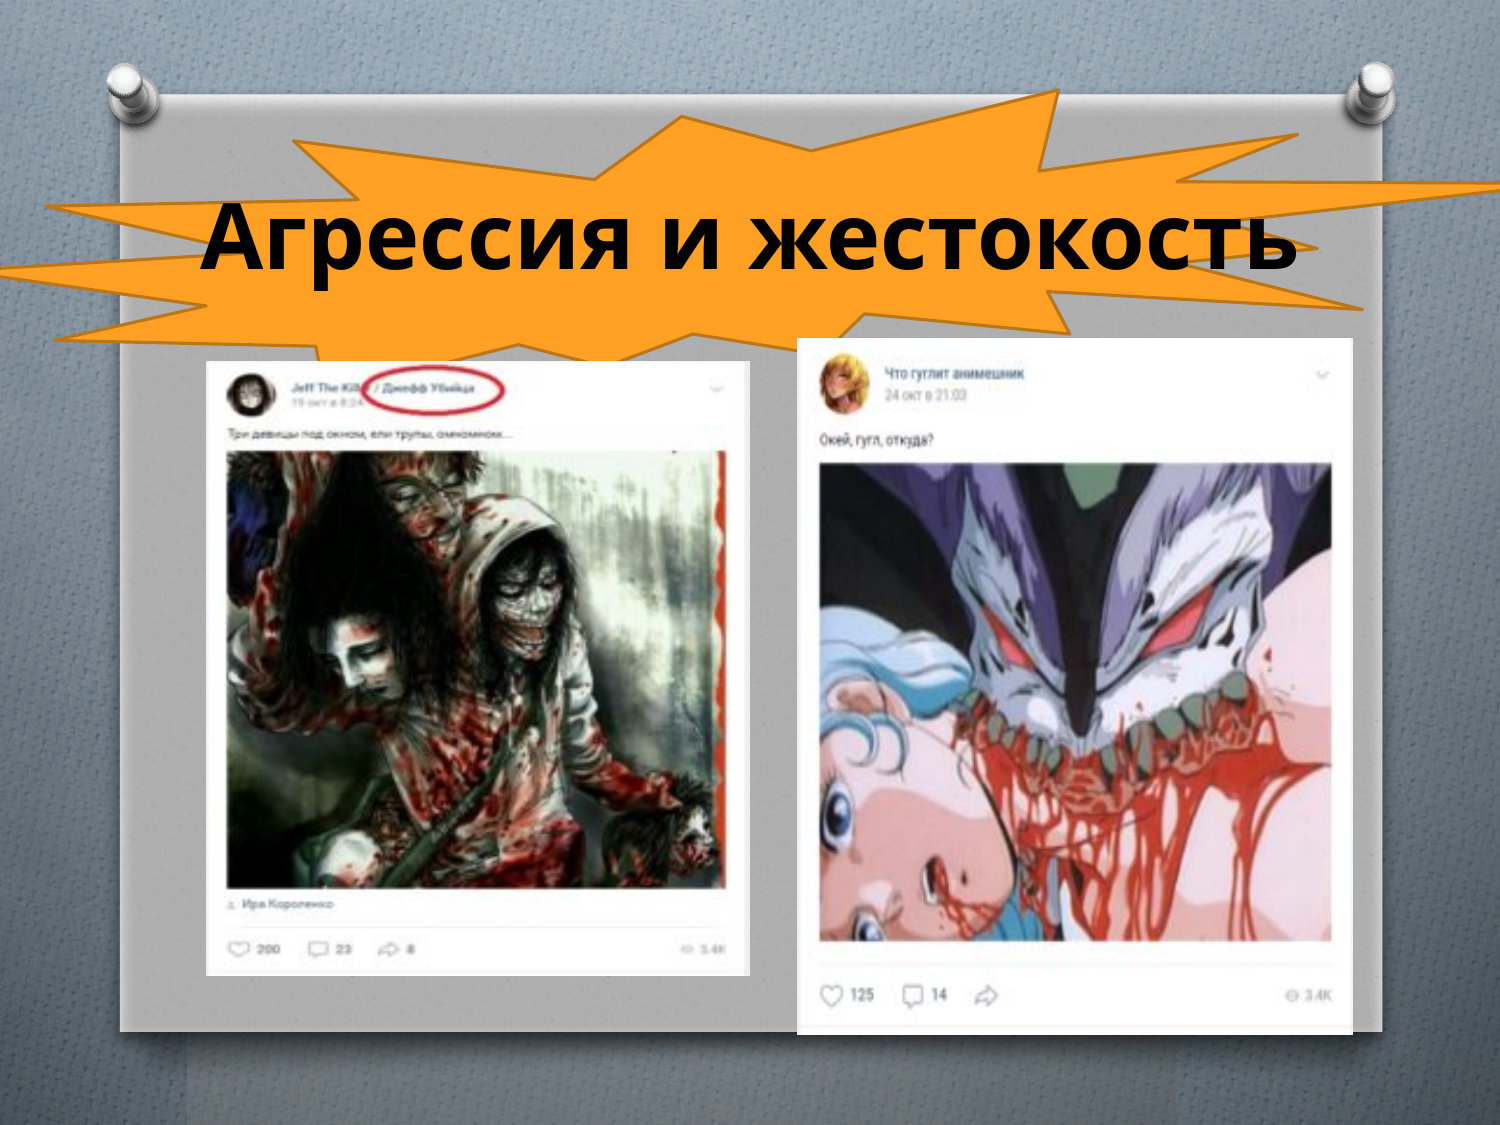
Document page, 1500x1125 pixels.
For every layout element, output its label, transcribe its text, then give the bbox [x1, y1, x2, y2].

text_box [1323, 180, 1500, 213]
picture [75, 29, 198, 153]
text_box [873, 88, 1061, 134]
picture [1317, 35, 1439, 156]
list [206, 361, 751, 977]
text_box [0, 255, 179, 304]
text_box [52, 310, 788, 352]
text_box [654, 114, 754, 134]
title Агрессия и жестокость [179, 134, 1323, 332]
picture [796, 337, 1353, 1036]
text_box [1323, 298, 1365, 312]
text_box [44, 201, 179, 238]
